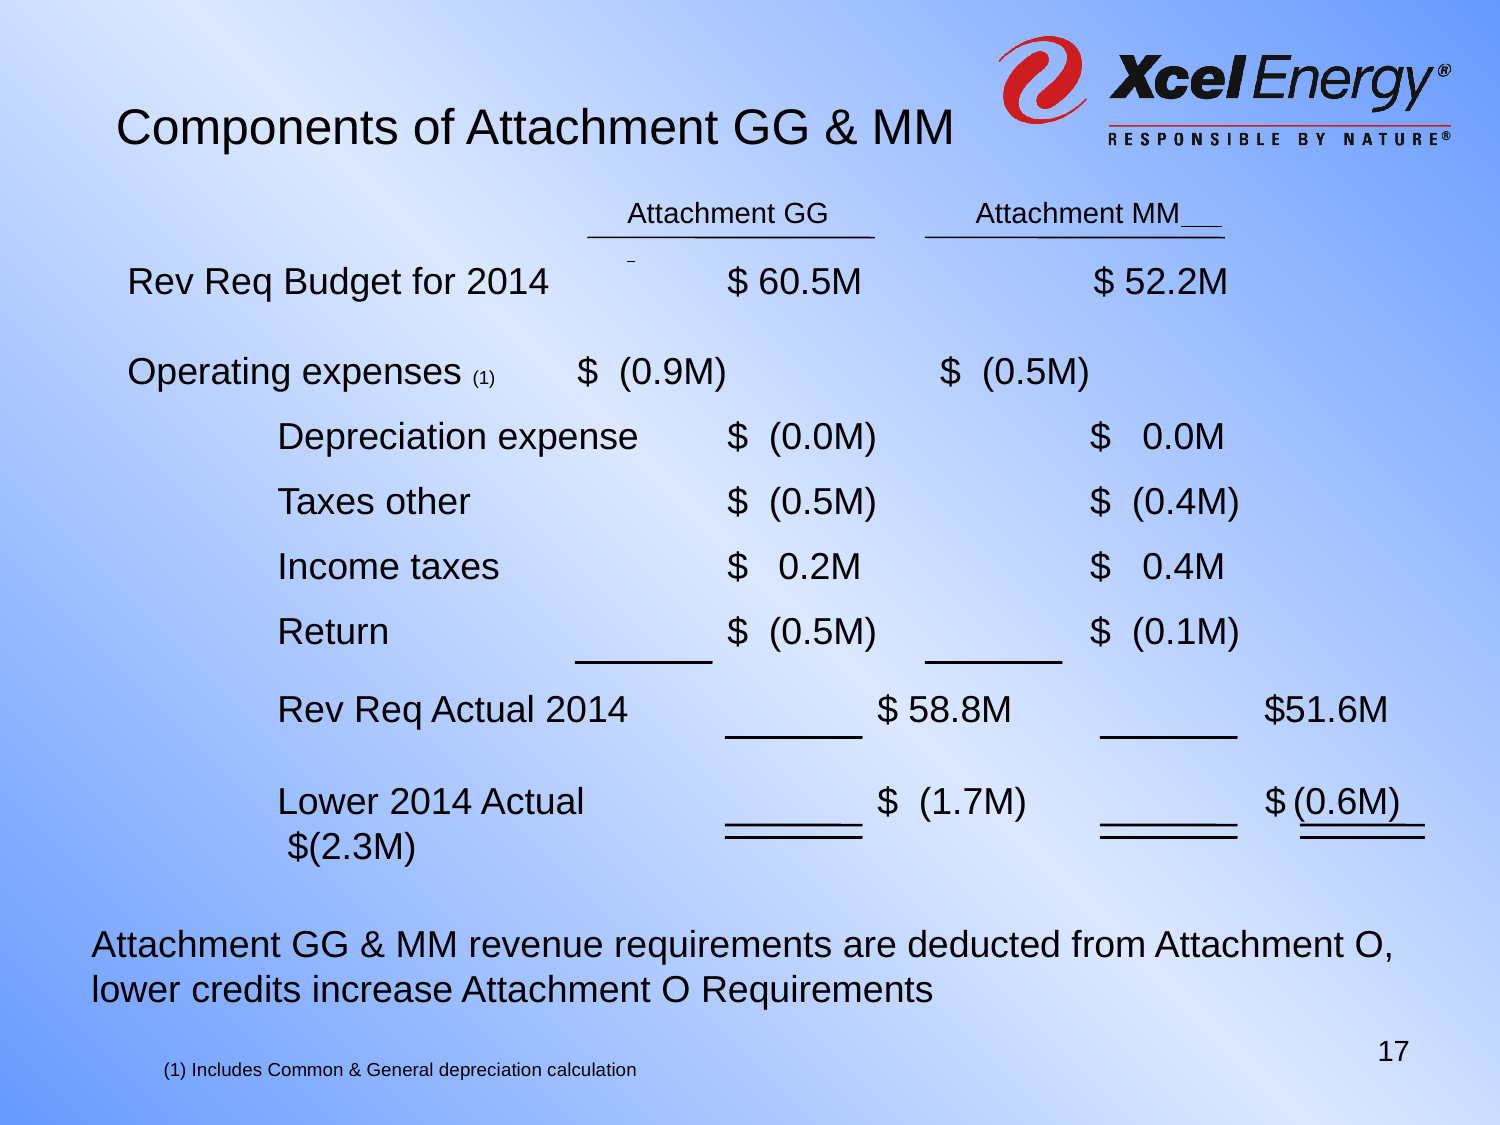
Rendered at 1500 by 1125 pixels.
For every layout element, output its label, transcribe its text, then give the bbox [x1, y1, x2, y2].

text_box Rev Req Budget for 2014 $ 60.5M $ 52.2M Operating expenses (1) $ (0.9M) $ (0.5M) Depreciation expense $ (0.0M) $ 0.0M Taxes other $ (0.5M) $ (0.4M) Income taxes $ 0.2M $ 0.4M Return $ (0.5M) $ (0.1M) Rev Req Actual 2014 $ 58.8M $51.6M Lower 2014 Actual $ (1.7M) $ (0.6M) $(2.3M) [112, 249, 1463, 915]
text_box Attachment GG Attachment MM [612, 187, 1238, 273]
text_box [724, 824, 863, 838]
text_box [1099, 824, 1238, 838]
text_box (1) Includes Common & General depreciation calculation [148, 1050, 652, 1088]
text_box Components of Attachment GG & MM [100, 87, 944, 163]
picture [949, 0, 1500, 184]
text_box Attachment GG & MM revenue requirements are deducted from Attachment O, lower credits increase Attachment O Requirements [76, 912, 1410, 1018]
slide_number 17 [1074, 1024, 1425, 1103]
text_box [1299, 824, 1426, 838]
